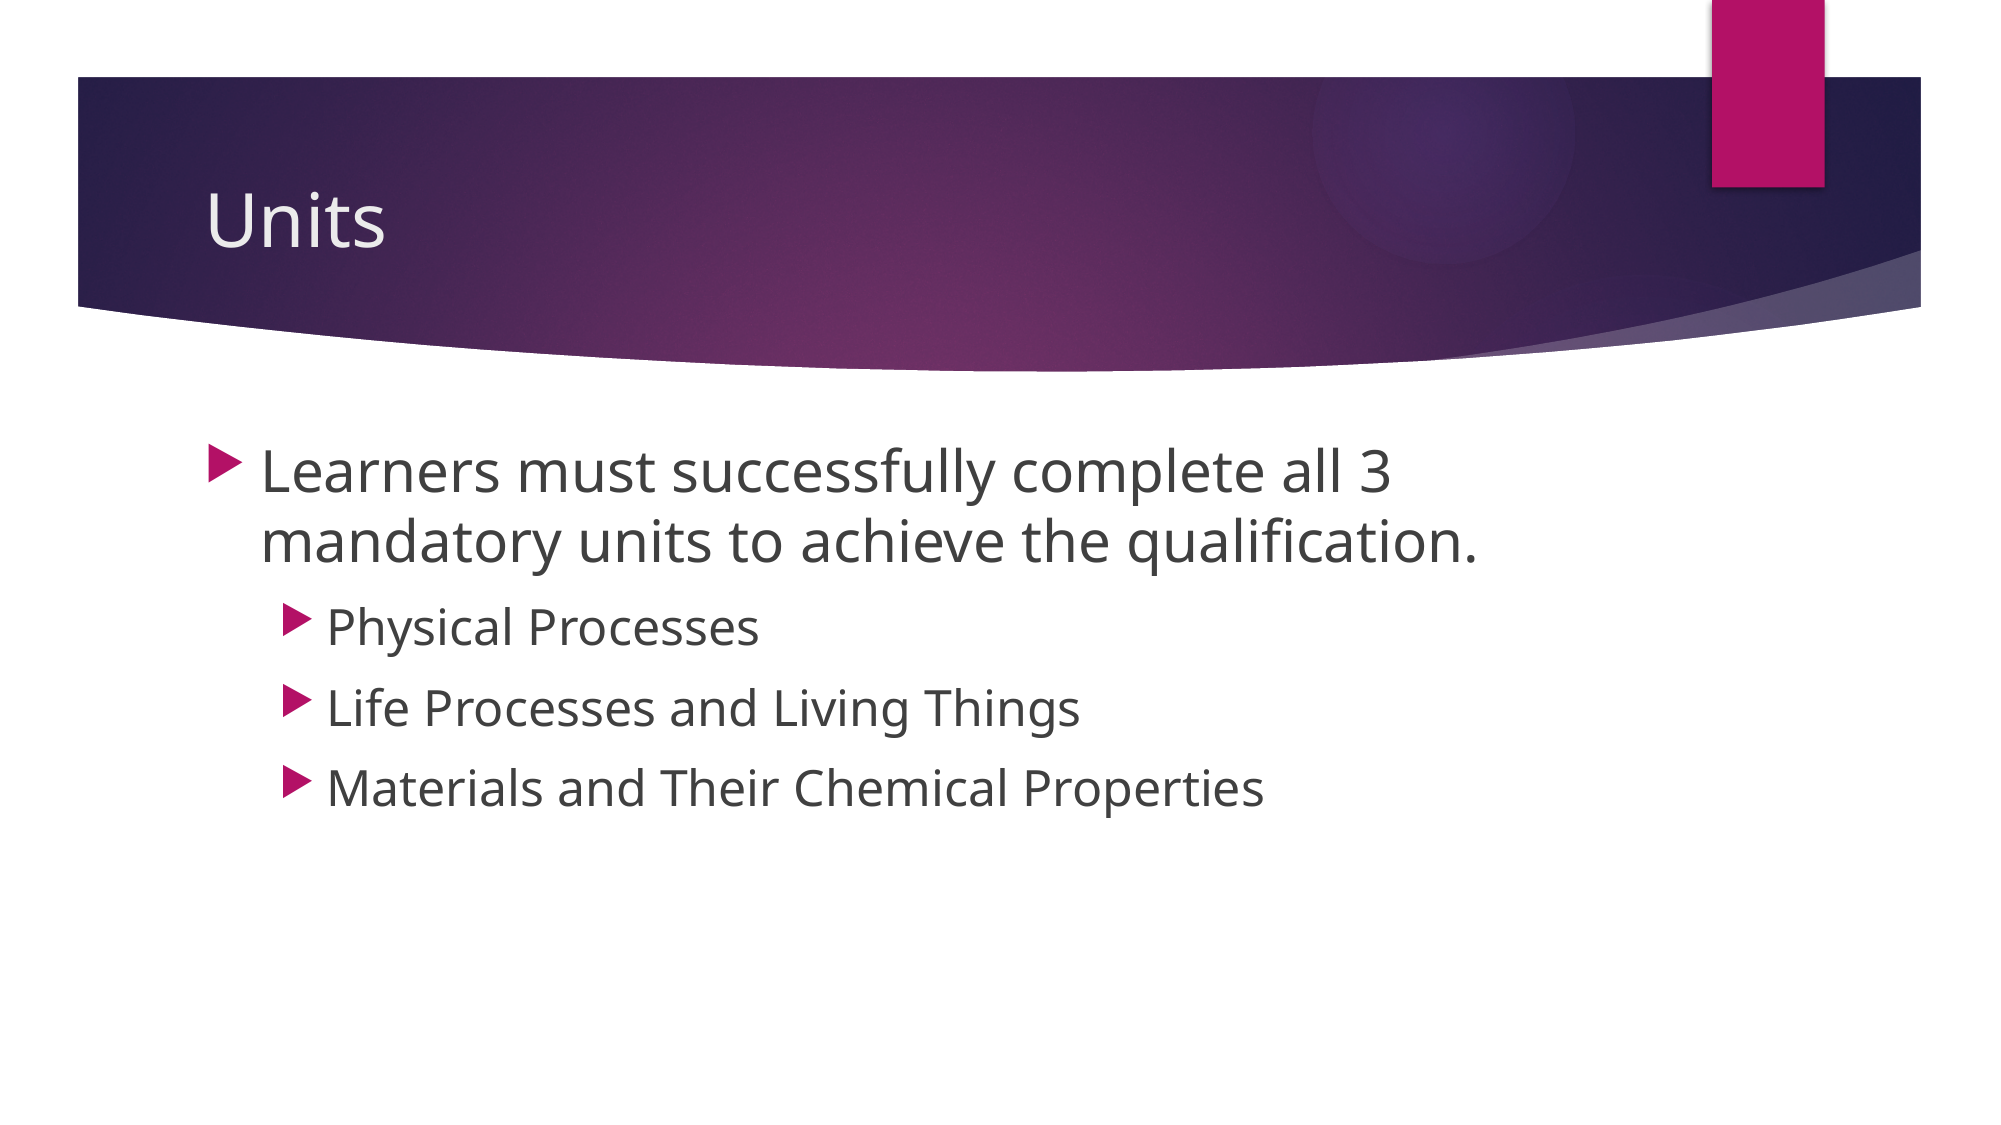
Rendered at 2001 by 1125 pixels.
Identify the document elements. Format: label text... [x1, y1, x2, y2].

title Units [189, 159, 1627, 276]
list Learners must successfully complete all 3 mandatory units to achieve the qualification. Physical Processes Life Processes and Living Things Materials and Their Chemical Properties [189, 427, 1638, 988]
